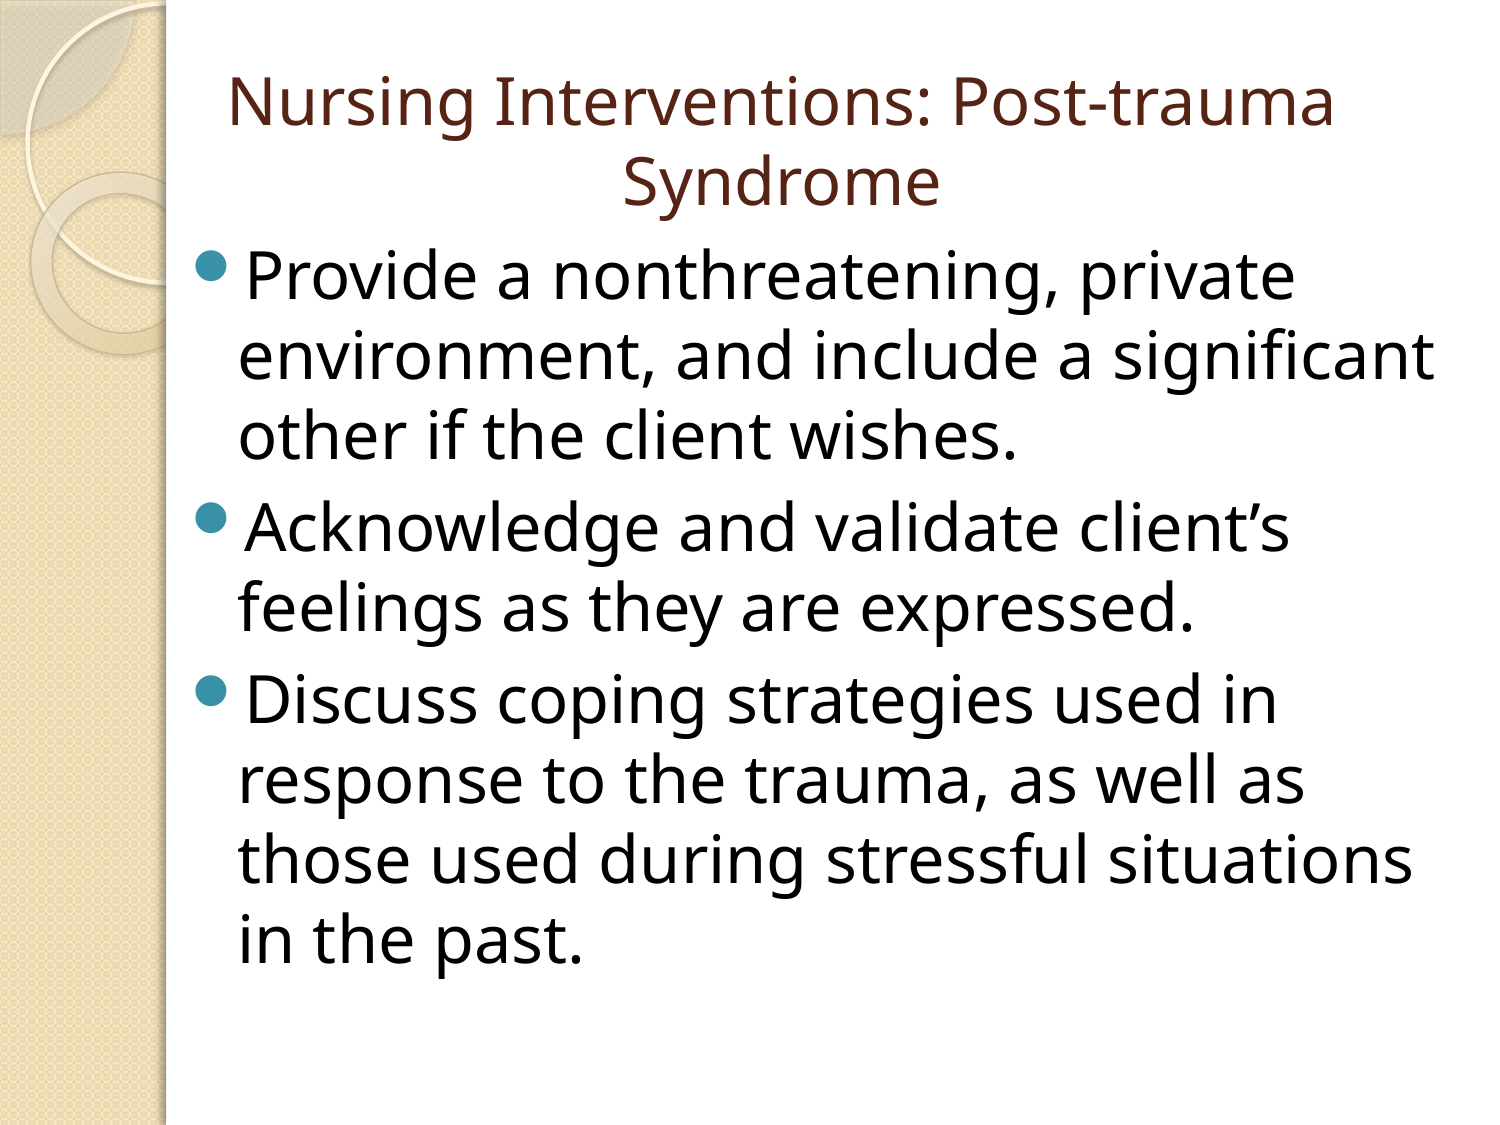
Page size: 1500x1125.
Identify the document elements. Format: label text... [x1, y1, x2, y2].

list Provide a nonthreatening, private environment, and include a significant other if the client wishes. Acknowledge and validate client’s feelings as they are expressed. Discuss coping strategies used in response to the trauma, as well as those used during stressful situations in the past. [162, 224, 1500, 1125]
title Nursing Interventions: Post-trauma Syndrome [99, 45, 1466, 233]
